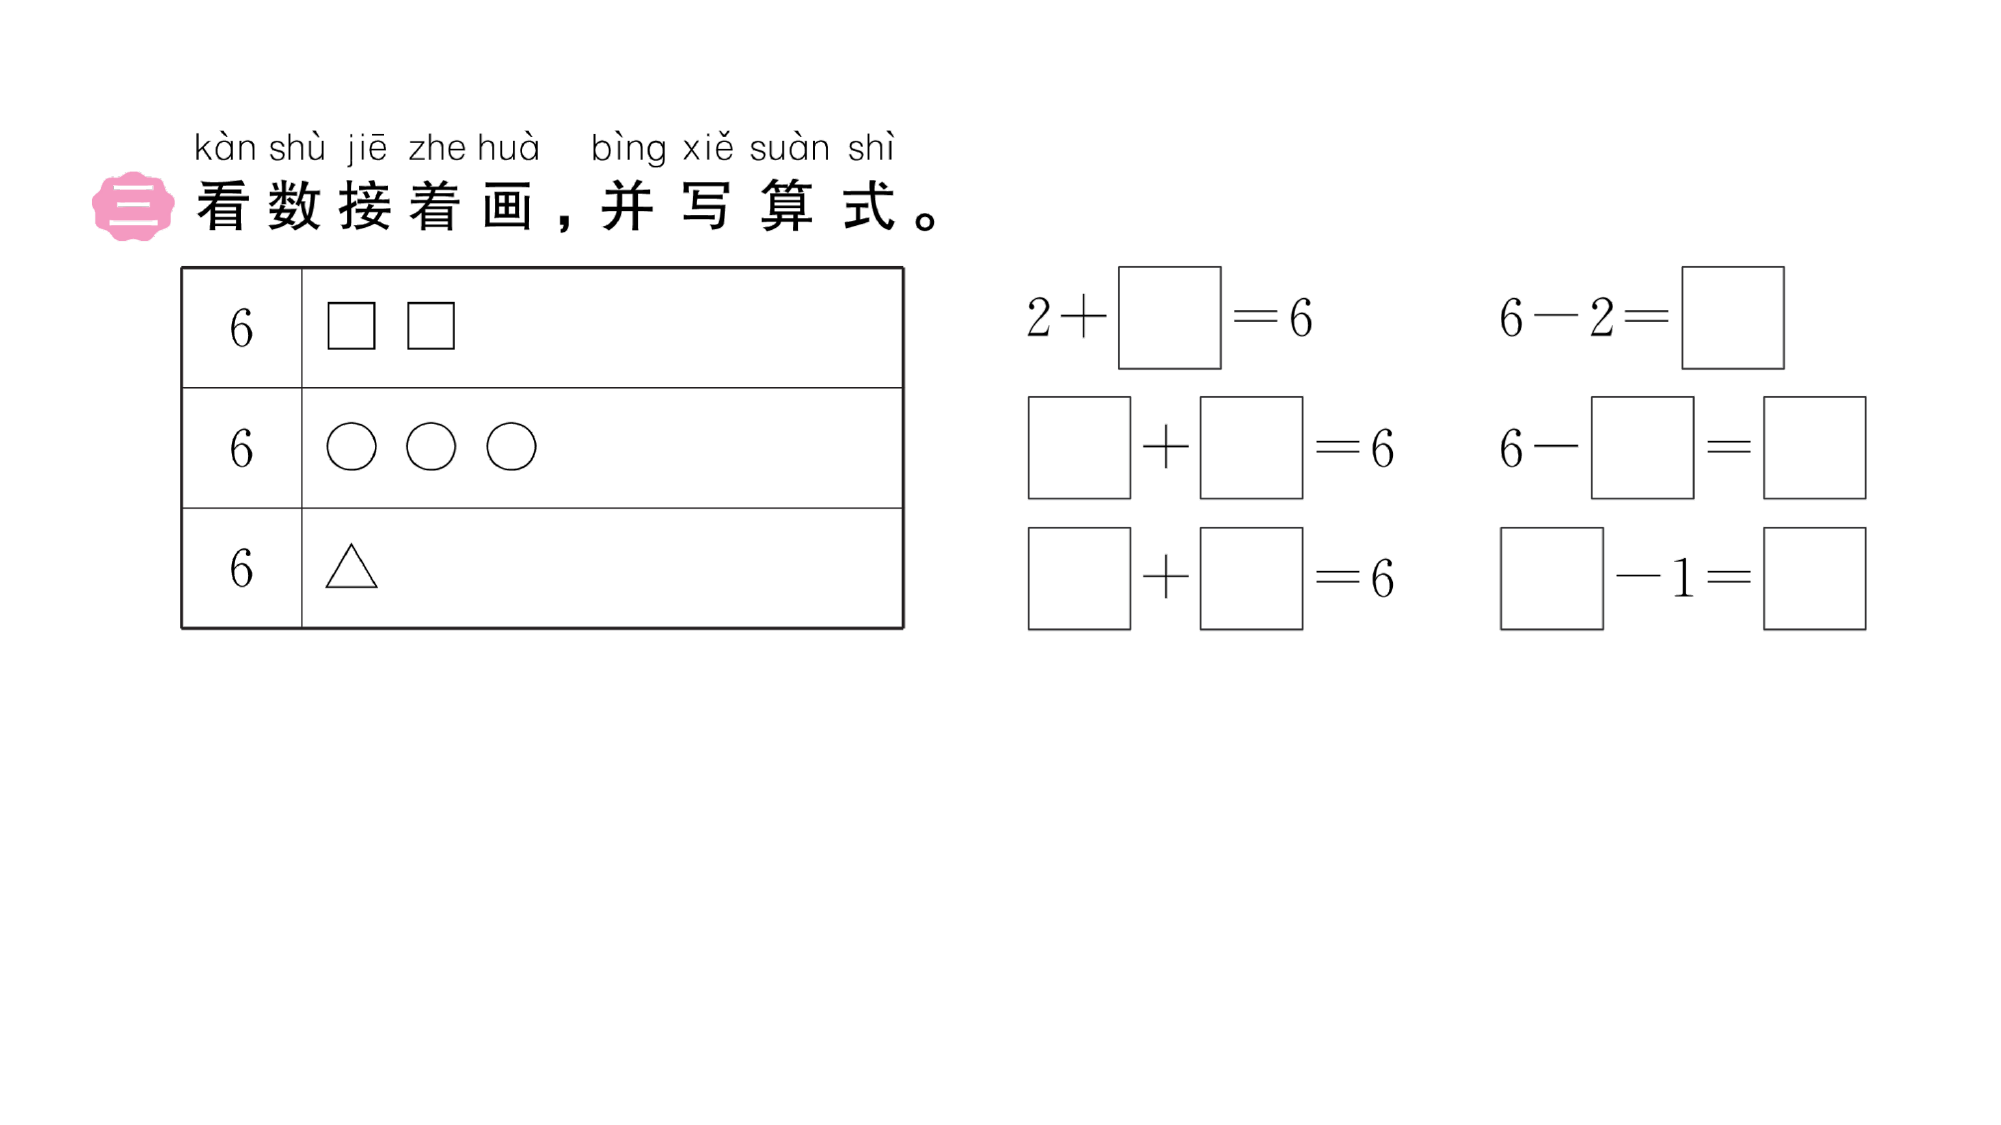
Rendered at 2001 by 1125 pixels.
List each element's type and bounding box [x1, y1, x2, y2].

picture [88, 118, 1979, 657]
